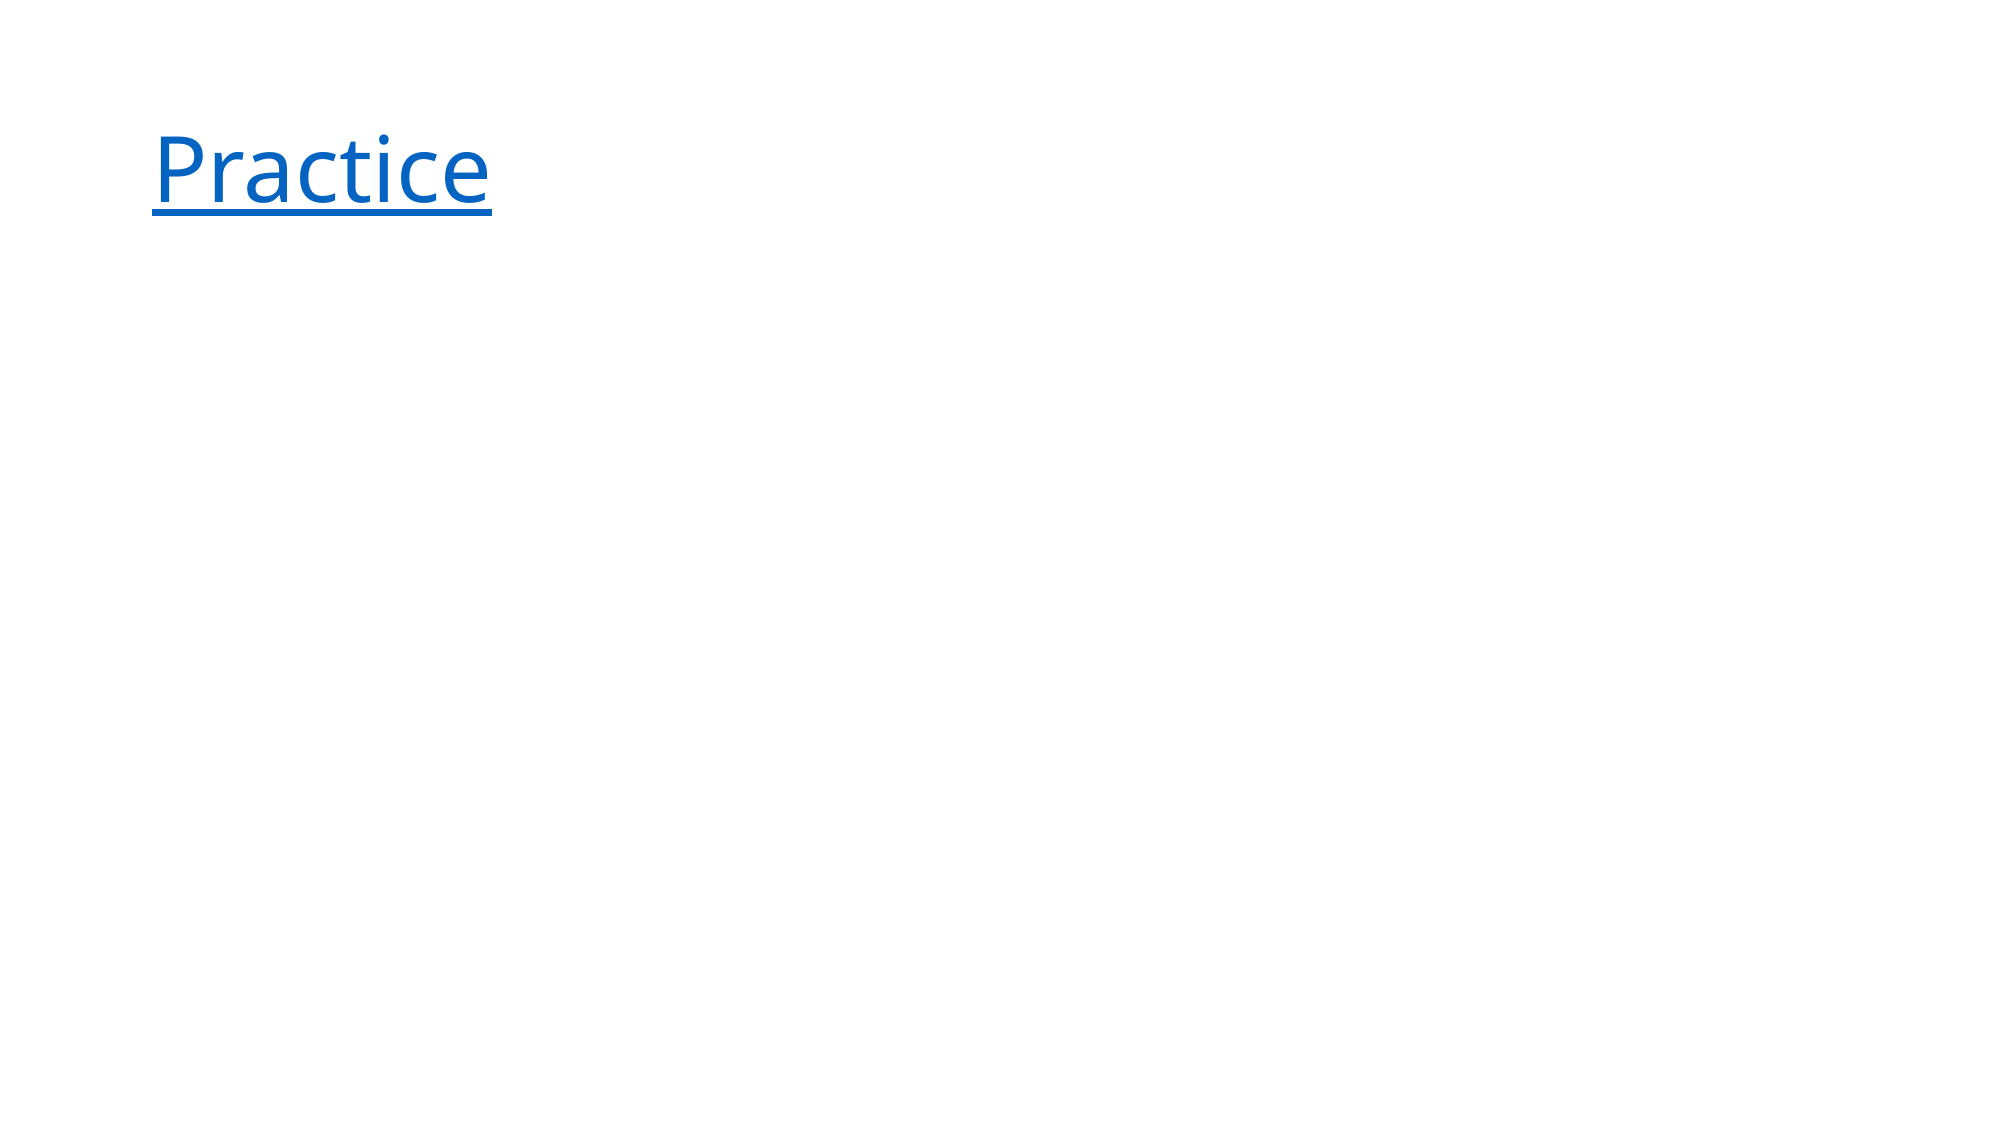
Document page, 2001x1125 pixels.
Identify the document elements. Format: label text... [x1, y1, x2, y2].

title Practice [137, 59, 1863, 278]
